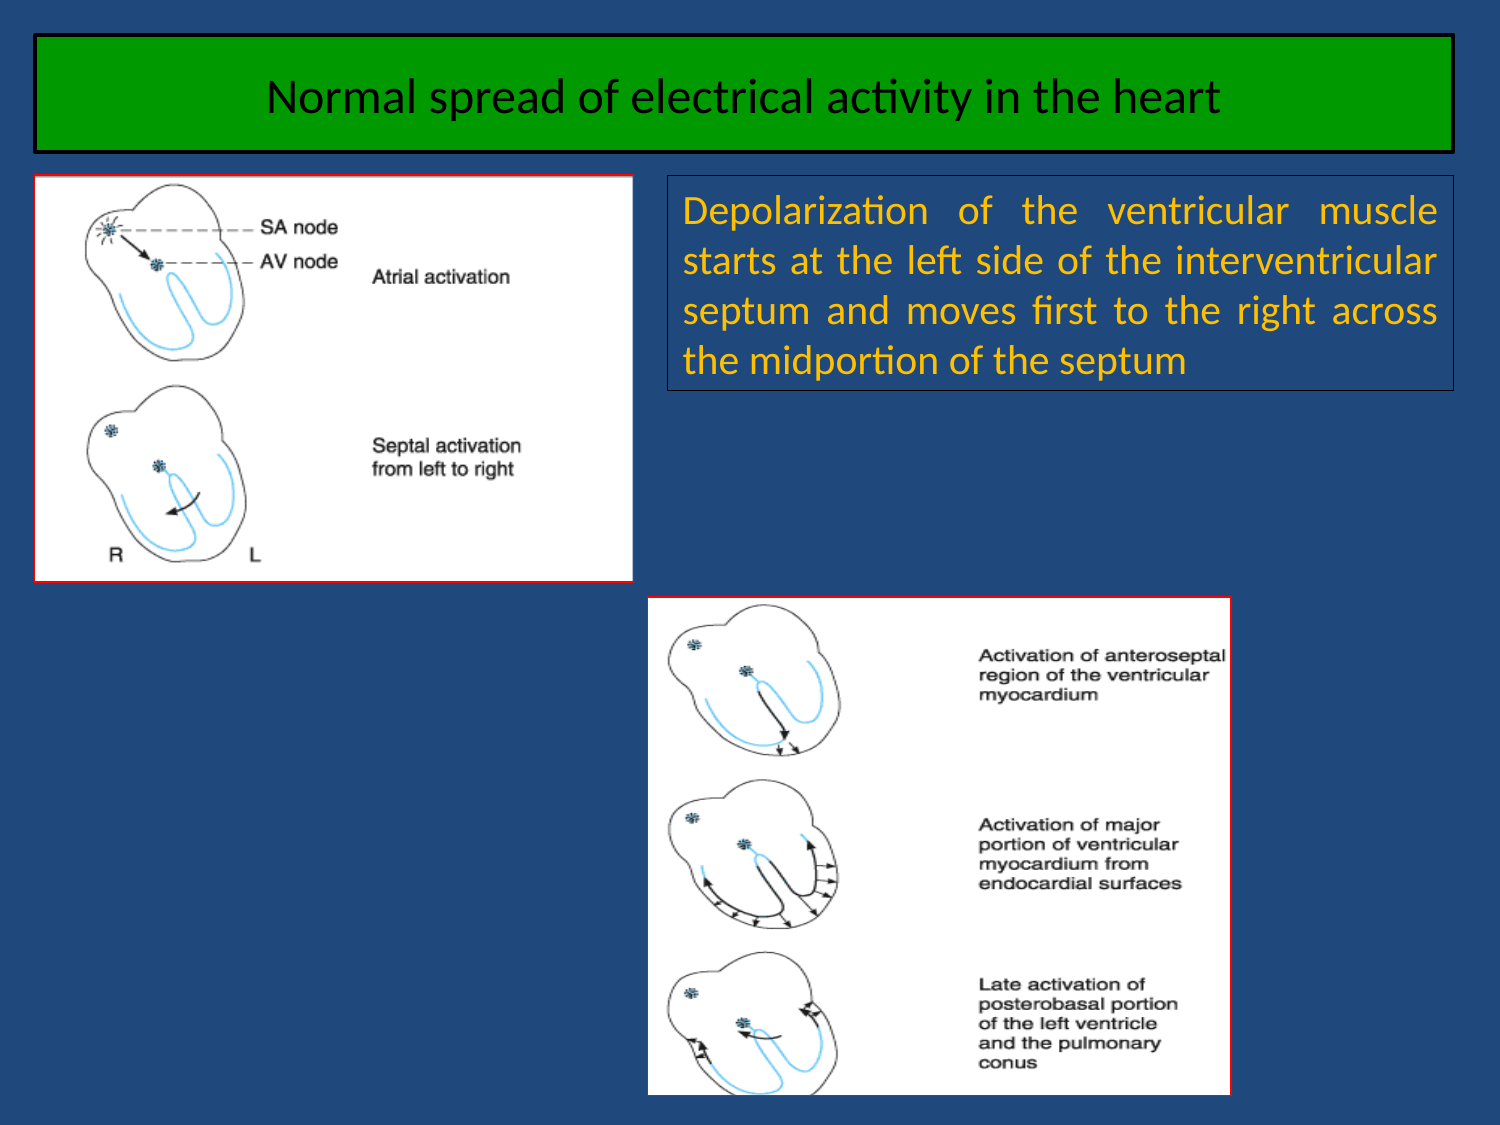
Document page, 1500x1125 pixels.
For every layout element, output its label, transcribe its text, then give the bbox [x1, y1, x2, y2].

text_box Depolarization of the ventricular muscle starts at the left side of the interventricular septum and moves first to the right across the midportion of the septum [667, 175, 1454, 391]
picture [647, 597, 1231, 1096]
title Normal spread of electrical activity in the heart [33, 33, 1455, 154]
picture [34, 175, 633, 582]
